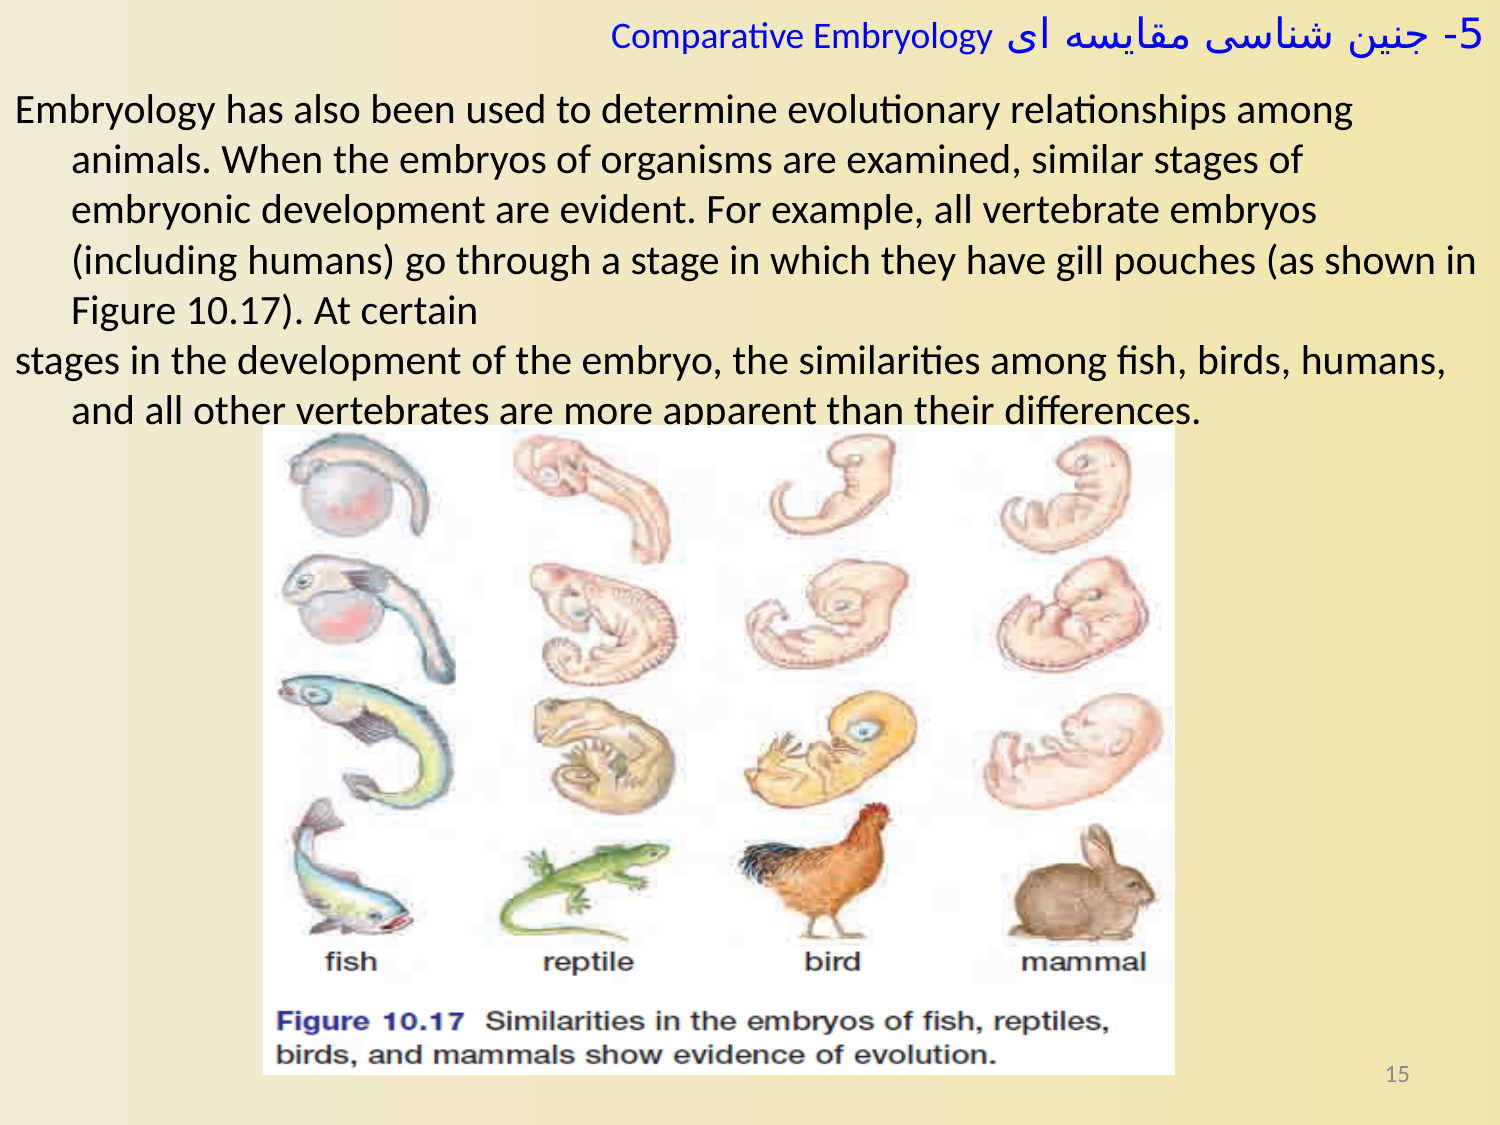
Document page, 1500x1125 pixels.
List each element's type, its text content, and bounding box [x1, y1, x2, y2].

text_box 5- جنین شناسی مقایسه ای Comparative Embryology Embryology has also been used to determine evolutionary relationships among animals. When the embryos of organisms are examined, similar stages of embryonic development are evident. For example, all vertebrate embryos (including humans) go through a stage in which they have gill pouches (as shown in Figure 10.17). At certain stages in the development of the embryo, the similarities among fish, birds, humans, and all other vertebrates are more apparent than their differences. [0, 0, 1500, 790]
slide_number 15 [1074, 1042, 1425, 1103]
picture [262, 424, 1176, 1076]
